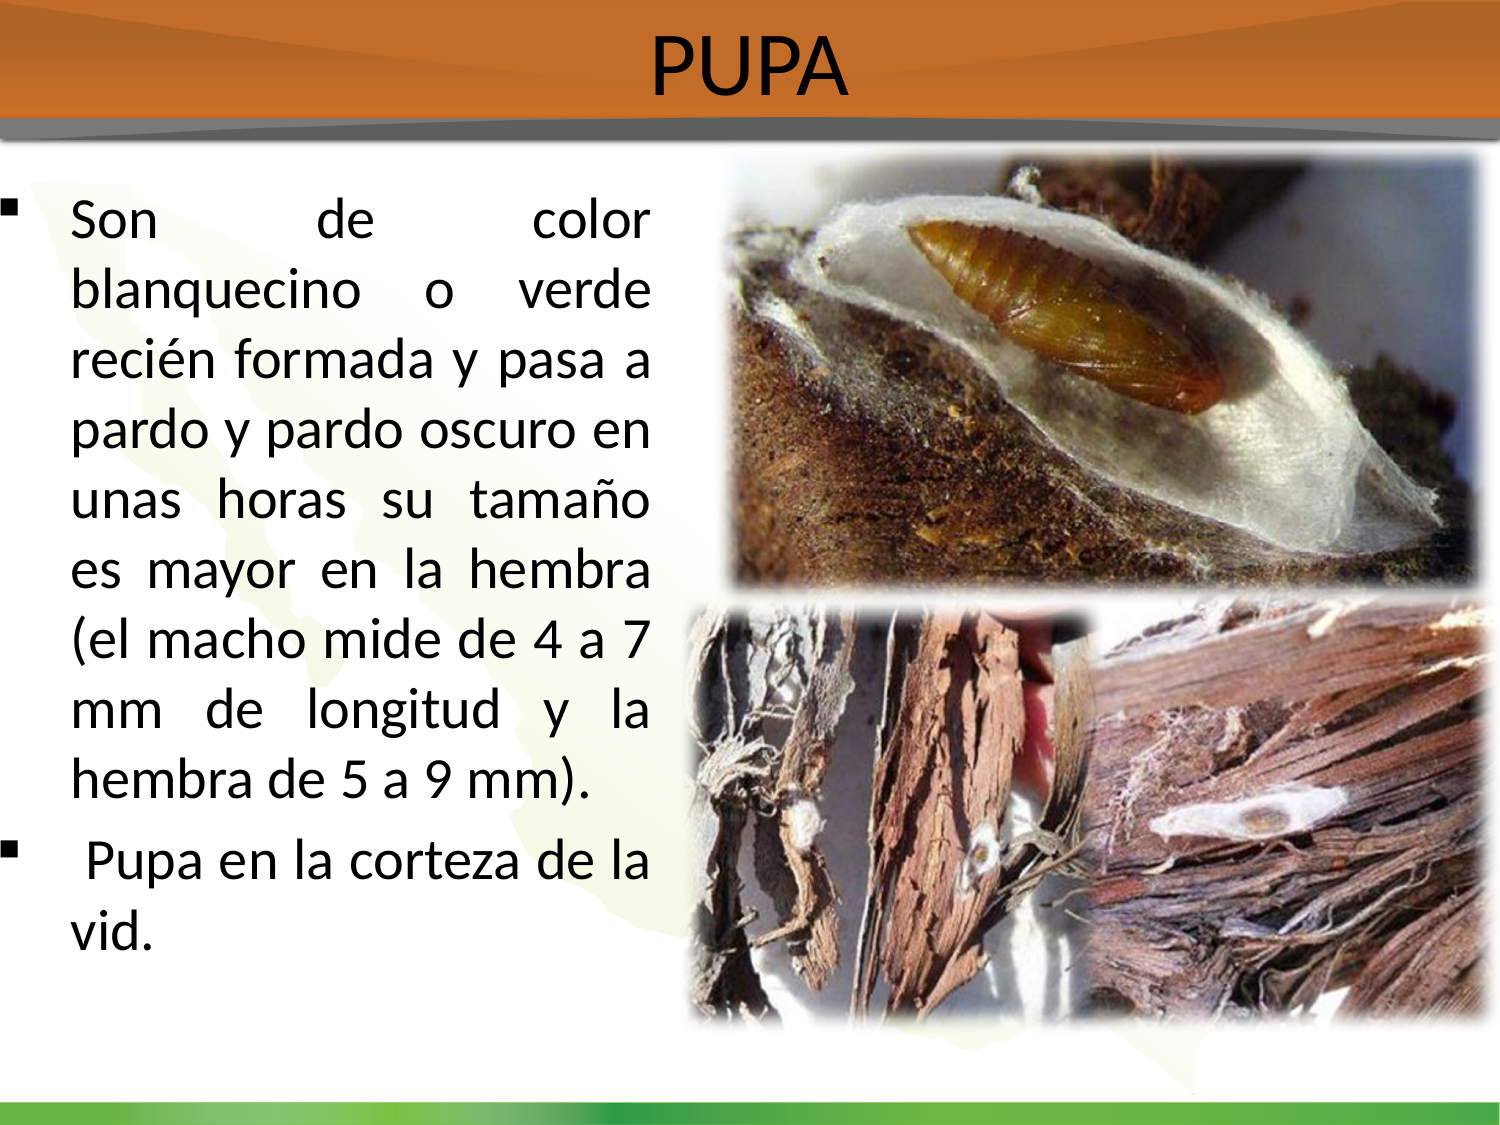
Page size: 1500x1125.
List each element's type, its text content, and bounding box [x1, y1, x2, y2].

title PUPA [112, 0, 1388, 119]
picture [0, 0, 1500, 1125]
subtitle Son de color blanquecino o verde recién formada y pasa a pardo y pardo oscuro en unas horas su tamaño es mayor en la hembra (el macho mide de 4 a 7 mm de longitud y la hembra de 5 a 9 mm). Pupa en la corteza de la vid. [0, 172, 668, 1000]
